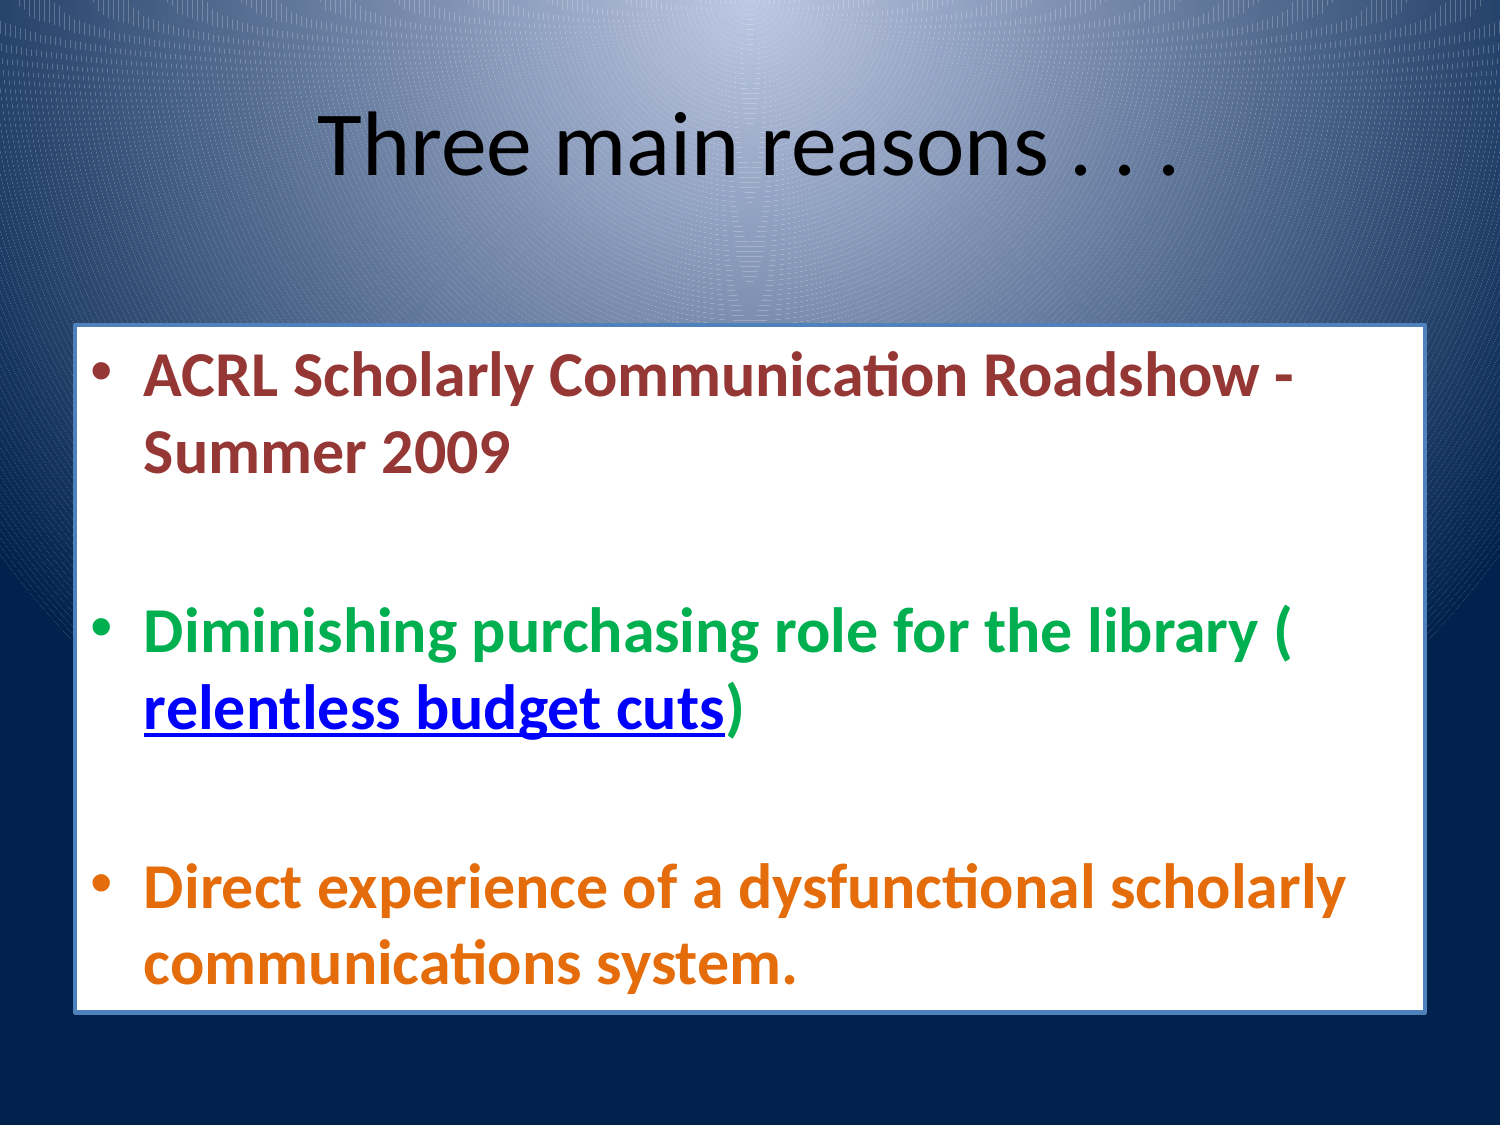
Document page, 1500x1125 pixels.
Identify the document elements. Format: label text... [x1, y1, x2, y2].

title Three main reasons . . . [73, 43, 1427, 235]
list ACRL Scholarly Communication Roadshow - Summer 2009 Diminishing purchasing role for the library (relentless budget cuts) Direct experience of a dysfunctional scholarly communications system. [73, 323, 1427, 1015]
